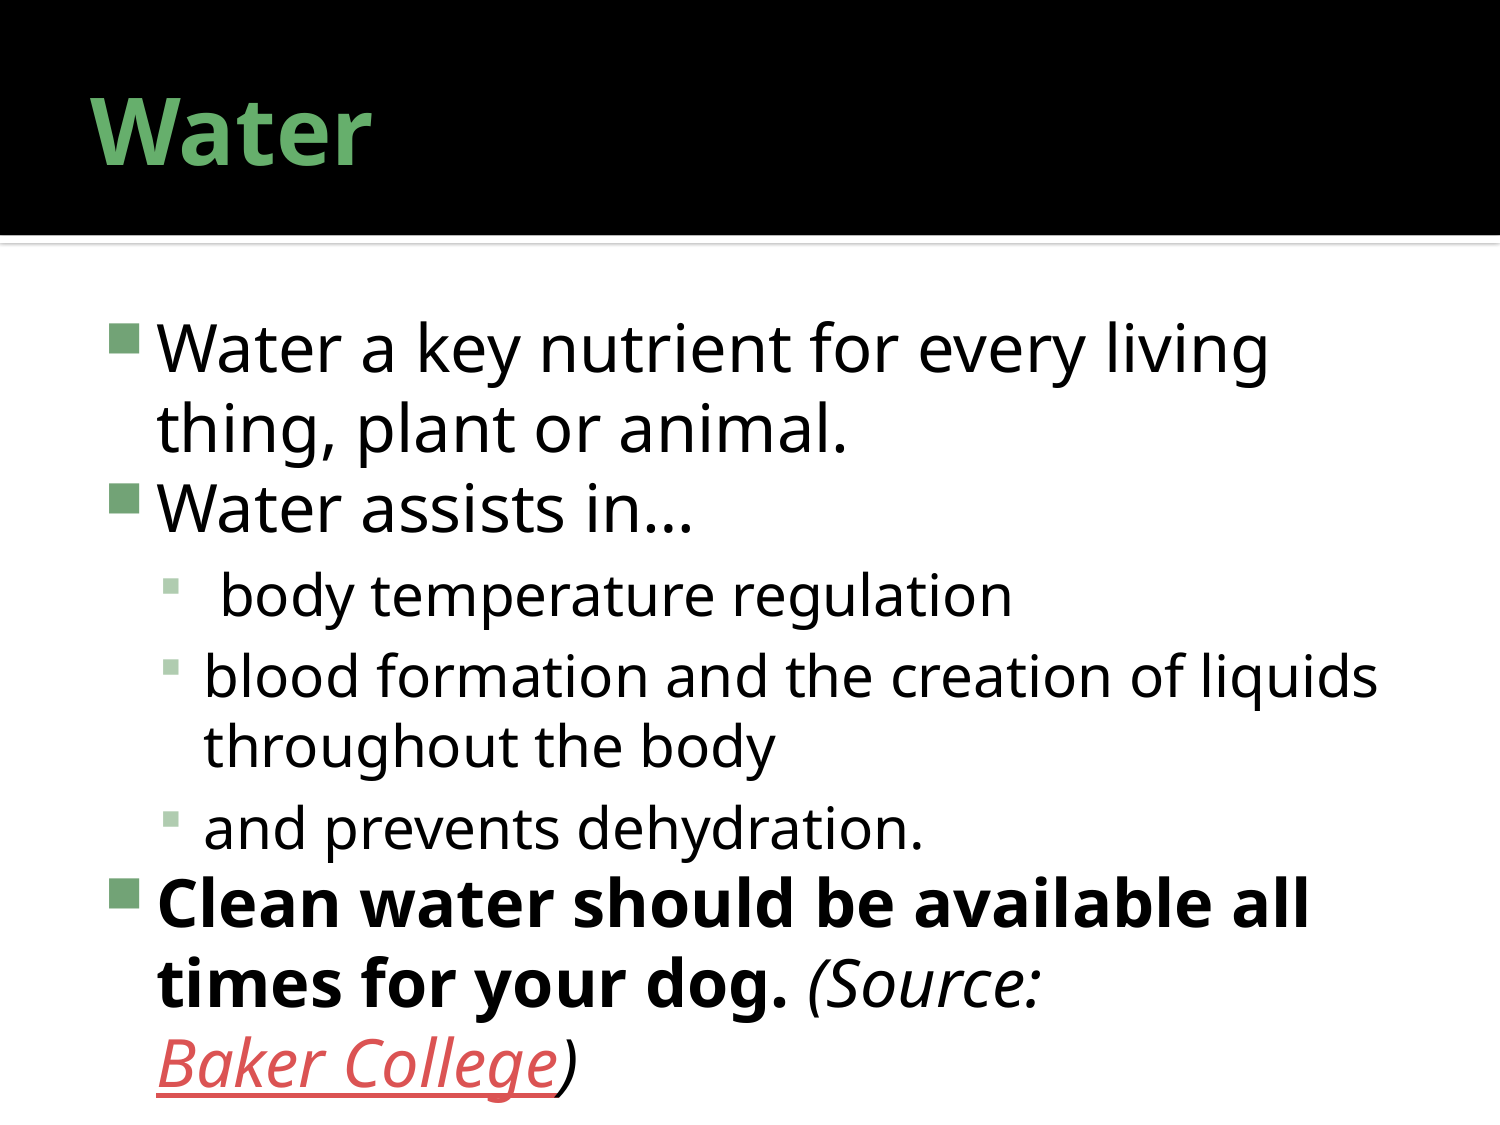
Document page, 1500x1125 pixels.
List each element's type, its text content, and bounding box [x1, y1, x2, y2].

title Water [75, 25, 1425, 231]
list Water a key nutrient for every living thing, plant or animal. Water assists in… body temperature regulation blood formation and the creation of liquids throughout the body and prevents dehydration. Clean water should be available all times for your dog. (Source: Baker College) [75, 291, 1425, 1050]
